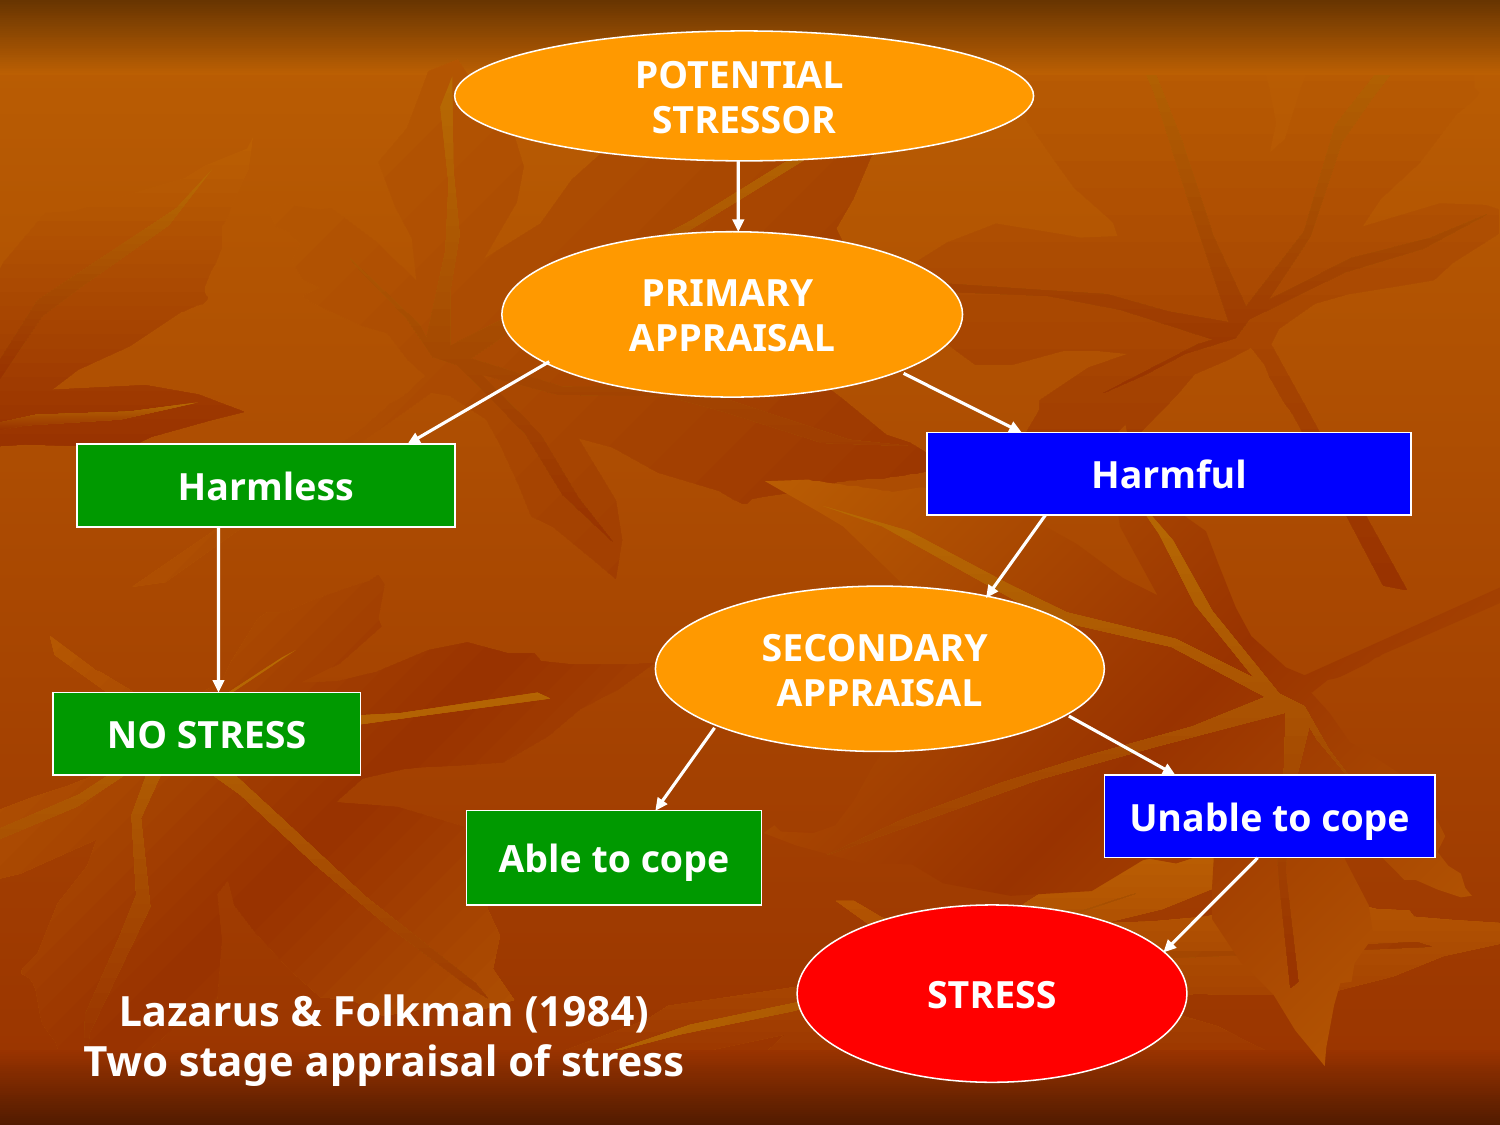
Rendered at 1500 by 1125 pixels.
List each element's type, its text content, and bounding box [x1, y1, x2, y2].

text_box STRESS [797, 904, 1187, 1083]
text_box [212, 527, 225, 693]
text_box NO STRESS [53, 692, 361, 776]
text_box Harmless [76, 444, 455, 527]
text_box Harmful [927, 432, 1412, 516]
text_box [986, 515, 1046, 598]
text_box Unable to cope [1104, 774, 1436, 858]
text_box [1163, 857, 1258, 953]
text_box POTENTIAL STRESSOR [454, 30, 1034, 161]
text_box [407, 361, 550, 445]
text_box [655, 727, 715, 811]
text_box Lazarus & Folkman (1984) Two stage appraisal of stress [53, 999, 715, 1071]
text_box [903, 373, 1022, 433]
text_box Able to cope [466, 810, 762, 906]
text_box PRIMARY APPRAISAL [501, 231, 963, 398]
text_box SECONDARY APPRAISAL [655, 586, 1105, 752]
text_box [1068, 716, 1176, 775]
text_box [732, 160, 745, 232]
